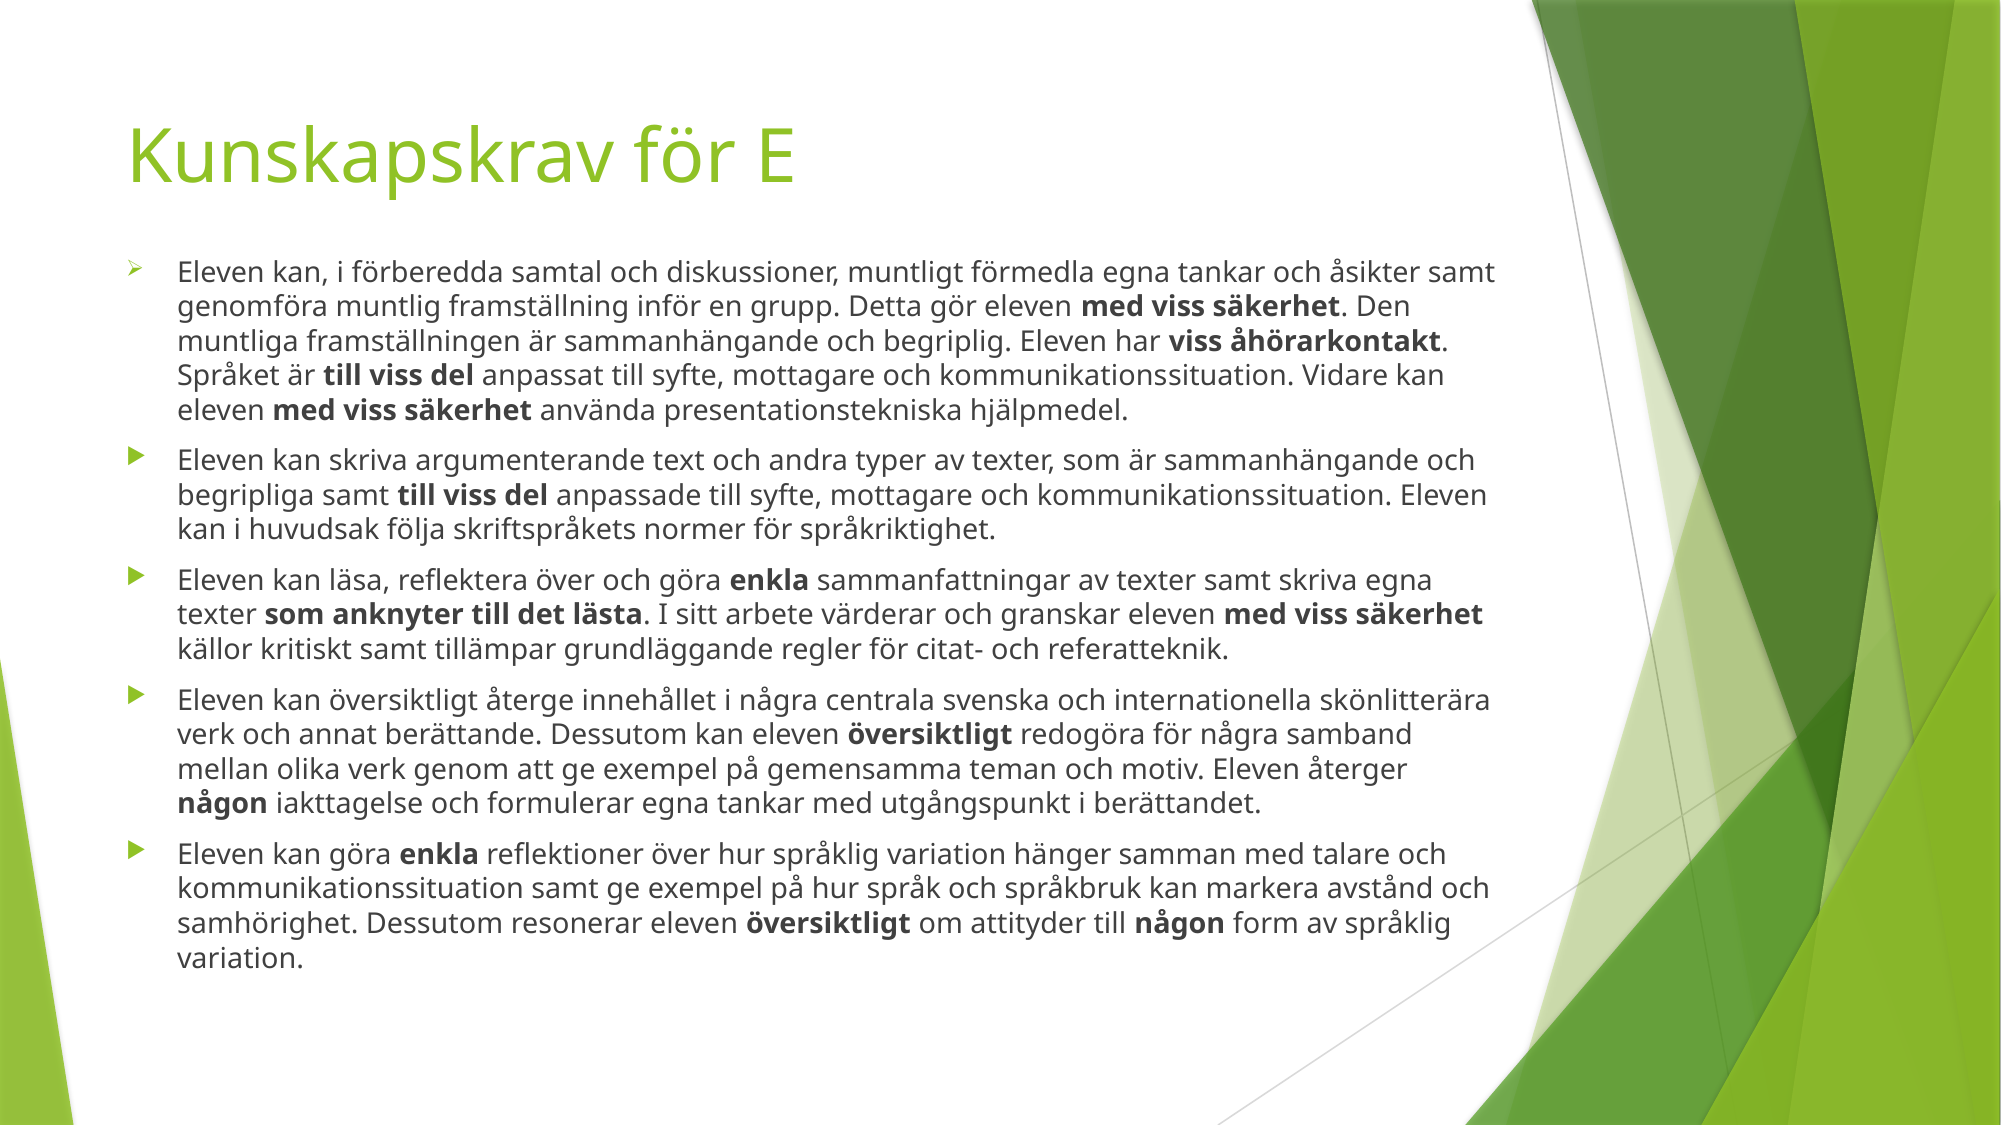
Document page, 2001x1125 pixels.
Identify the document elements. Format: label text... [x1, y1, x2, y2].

title Kunskapskrav för E [111, 99, 1522, 245]
list Eleven kan, i förberedda samtal och diskussioner, muntligt förmedla egna tankar och åsikter samt genomföra muntlig framställning inför en grupp. Detta gör eleven med viss säkerhet. Den muntliga framställningen är sammanhängande och begriplig. Eleven har viss åhörarkontakt. Språket är till viss del anpassat till syfte, mottagare och kommunikations­situation. Vidare kan eleven med viss säkerhet använda presentationstekniska hjälpmedel. Eleven kan skriva argumenterande text och andra typer av texter, som är sammanhängande och begripliga samt till viss del anpassade till syfte, mottagare och kommunikations­situation. Eleven kan i huvudsak följa skriftspråkets normer för språkriktighet. Eleven kan läsa, reflektera över och göra enkla sammanfattningar av texter samt skriva egna texter som anknyter till det lästa. I sitt arbete värderar och granskar eleven med viss säkerhet källor kritiskt samt tillämpar grundläggande regler för citat- och referatteknik. Eleven kan översiktligt återge innehållet i några centrala svenska och internationella skönlitterära verk och annat berättande. Dessutom kan eleven översiktligt redogöra för några samband mellan olika verk genom att ge exempel på gemensamma teman och motiv. Eleven återger någon iakttagelse och formulerar egna tankar med utgångspunkt i berättandet. Eleven kan göra enkla reflektioner över hur språklig variation hänger samman med talare och kommunikationssituation samt ge exempel på hur språk och språkbruk kan markera avstånd och samhörighet. Dessutom resonerar eleven översiktligt om attityder till någon form av språklig variation. [111, 245, 1522, 992]
